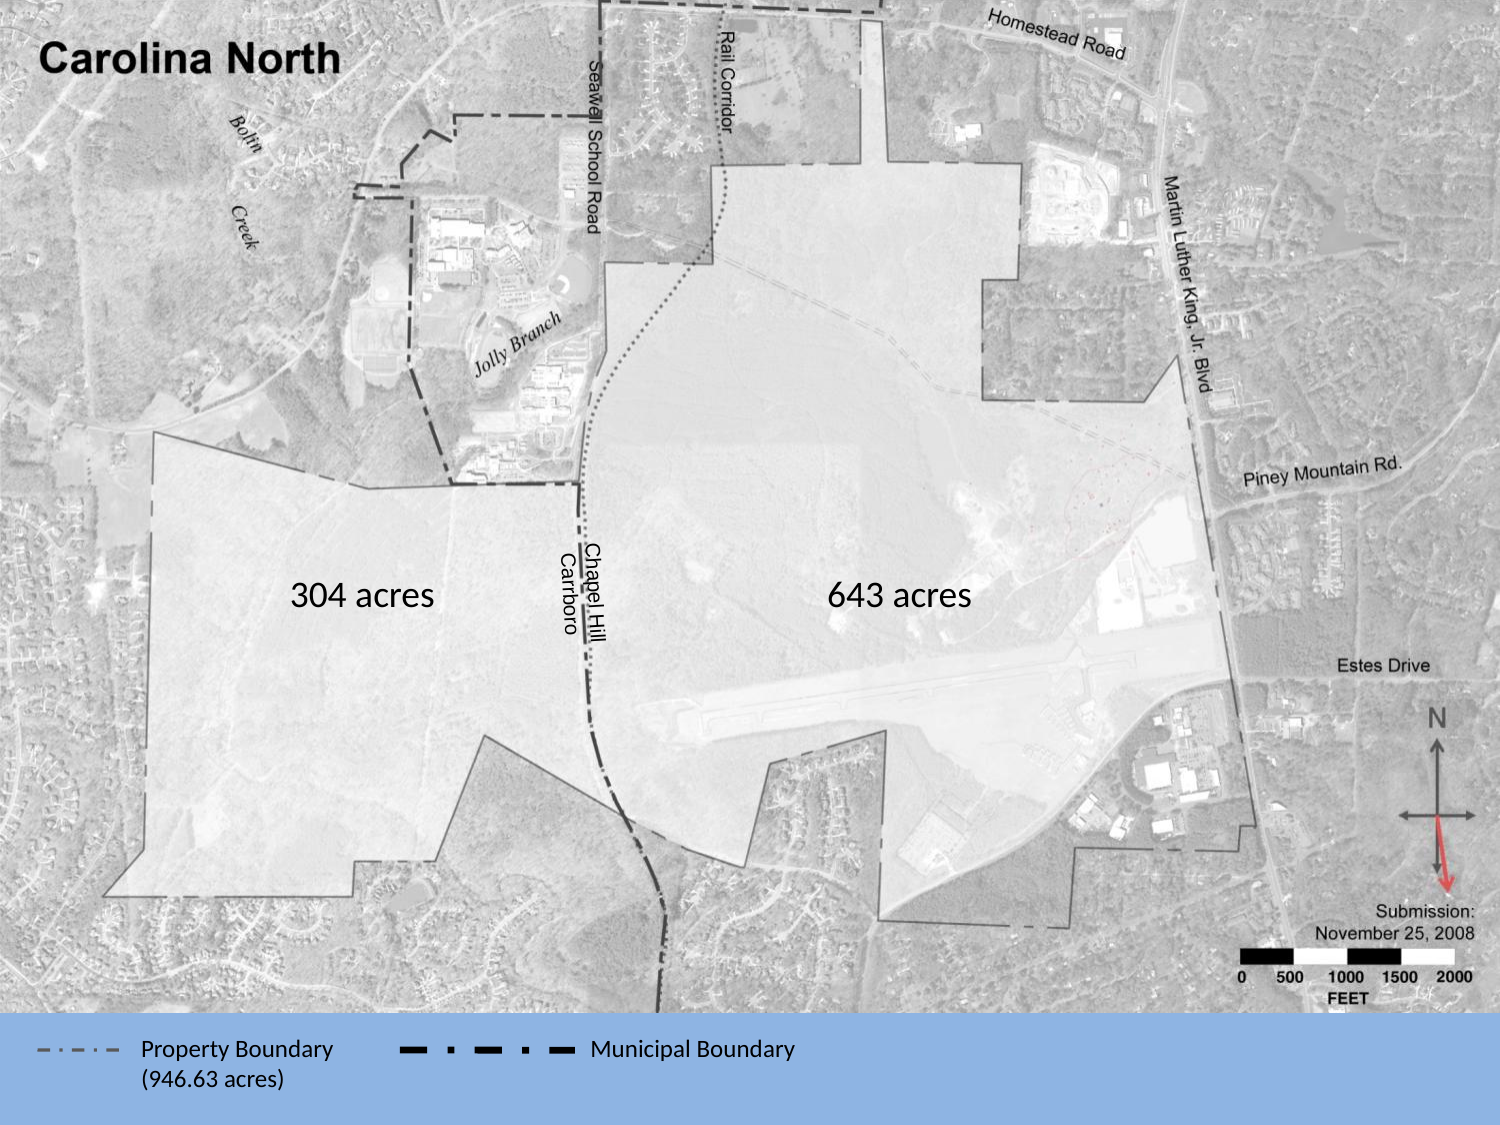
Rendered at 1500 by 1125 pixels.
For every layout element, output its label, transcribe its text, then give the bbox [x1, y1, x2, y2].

text_box Property Boundary (946.63 acres) [126, 1025, 349, 1100]
text_box Municipal Boundary [575, 1025, 811, 1070]
picture [0, 0, 1500, 1013]
